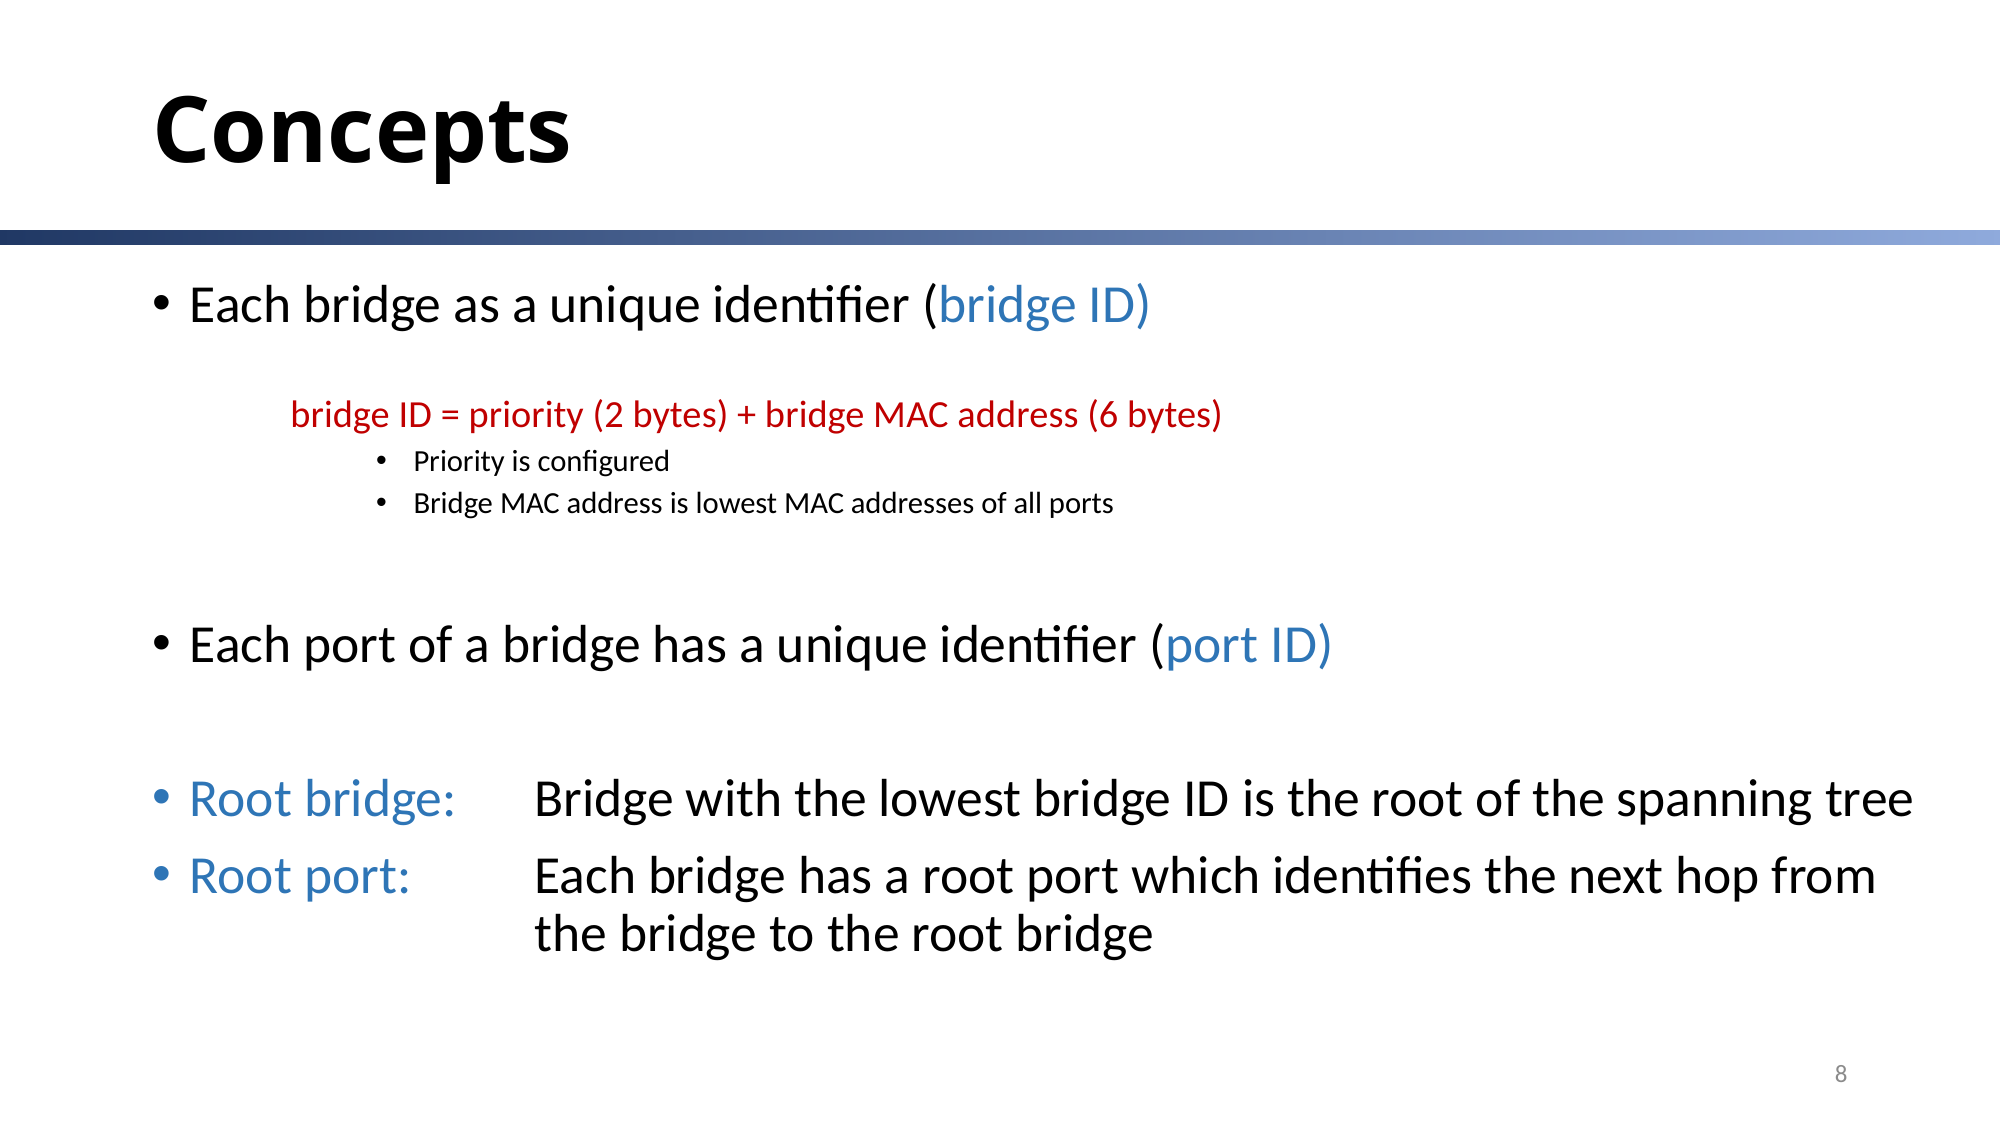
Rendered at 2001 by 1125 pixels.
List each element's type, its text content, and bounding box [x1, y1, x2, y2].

title Concepts [137, 59, 1863, 205]
slide_number 8 [1412, 1042, 1863, 1103]
list Each bridge as a unique identifier (bridge ID) bridge ID = priority (2 bytes) + bridge MAC address (6 bytes) Priority is configured Bridge MAC address is lowest MAC addresses of all ports Each port of a bridge has a unique identifier (port ID) Root bridge: Bridge with the lowest bridge ID is the root of the spanning tree Root port: Each bridge has a root port which identifies the next hop from the bridge to the root bridge [137, 268, 1963, 1014]
